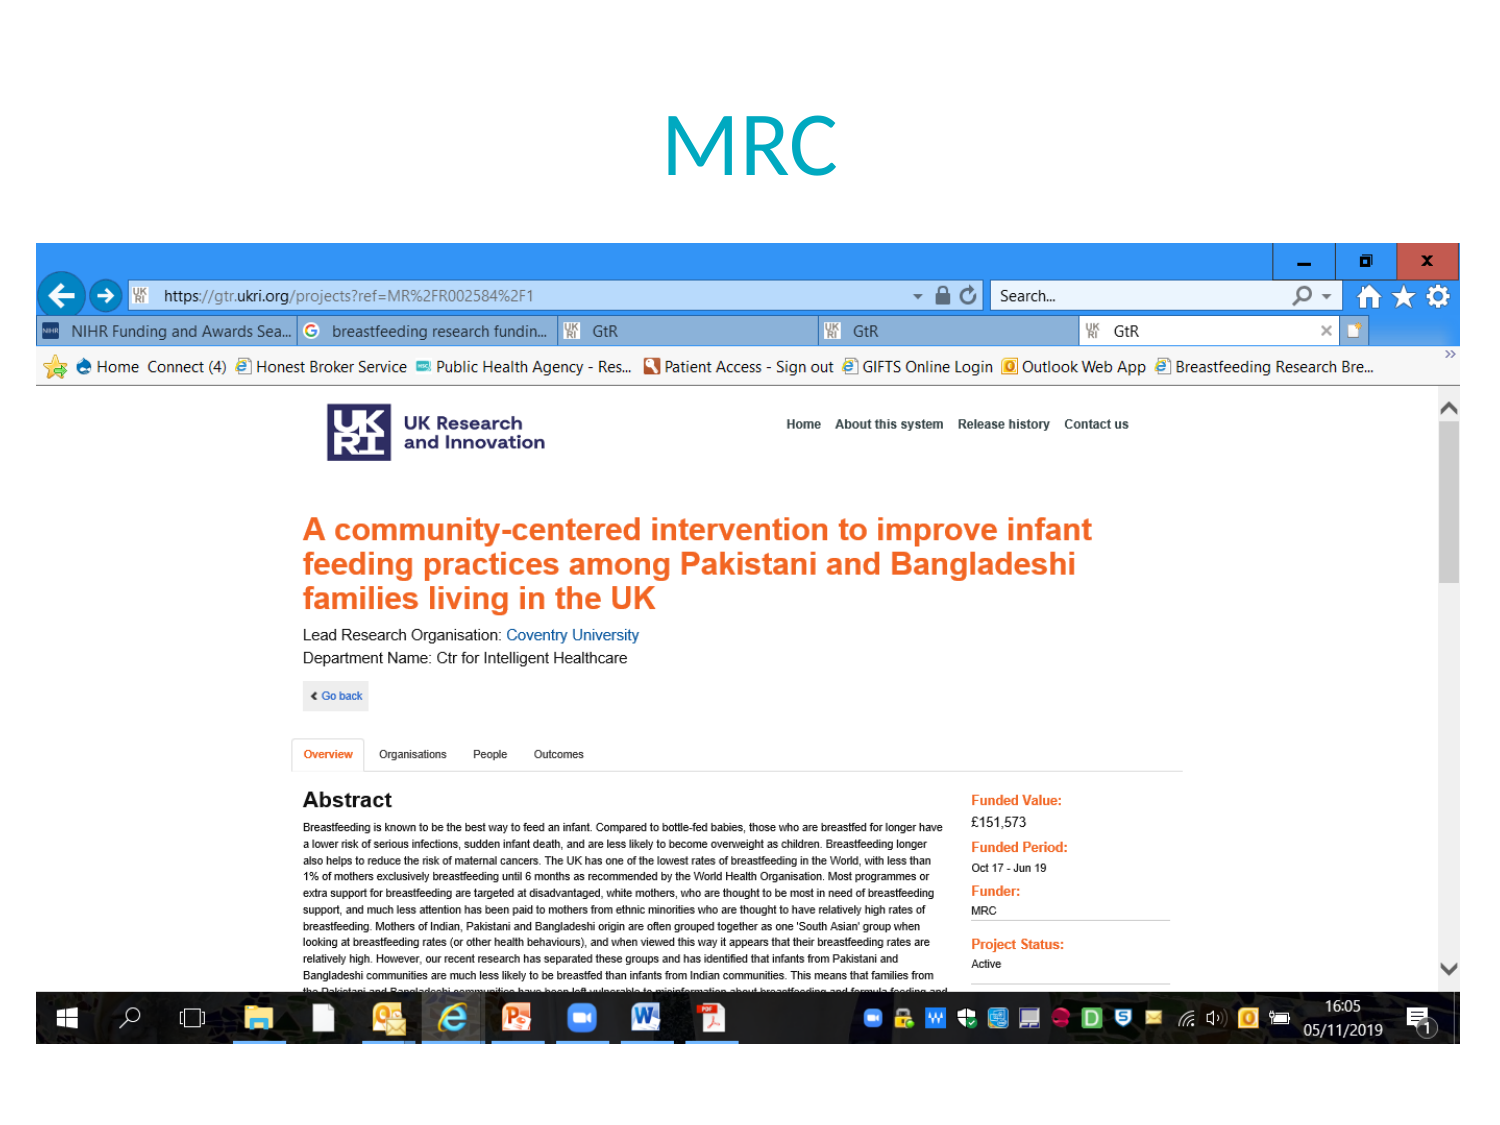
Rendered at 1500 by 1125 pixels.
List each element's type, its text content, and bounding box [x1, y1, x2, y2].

title MRC [75, 45, 1425, 233]
picture [36, 243, 1460, 1044]
